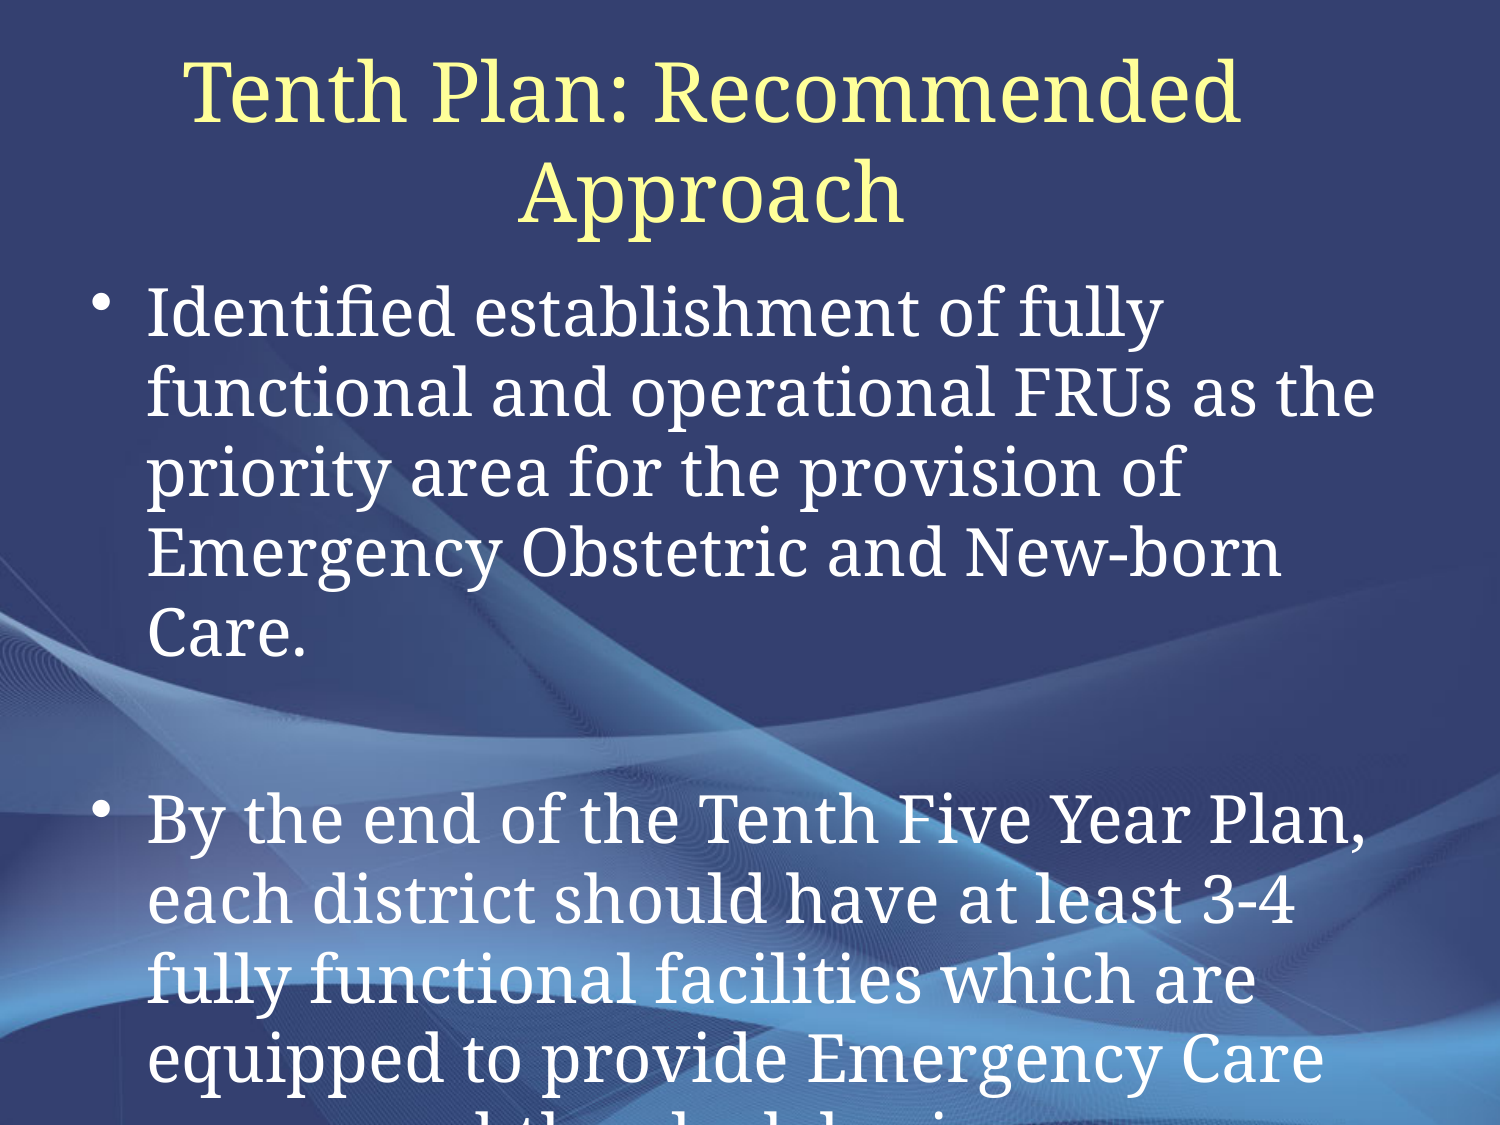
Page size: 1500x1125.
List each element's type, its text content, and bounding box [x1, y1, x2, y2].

list Identified establishment of fully functional and operational FRUs as the priority area for the provision of Emergency Obstetric and New-born Care. By the end of the Tenth Five Year Plan, each district should have at least 3-4 fully functional facilities which are equipped to provide Emergency Care on a round-the-clock basis. [74, 262, 1426, 1125]
title Tenth Plan: Recommended Approach [0, 44, 1426, 233]
picture [0, 0, 1500, 1125]
